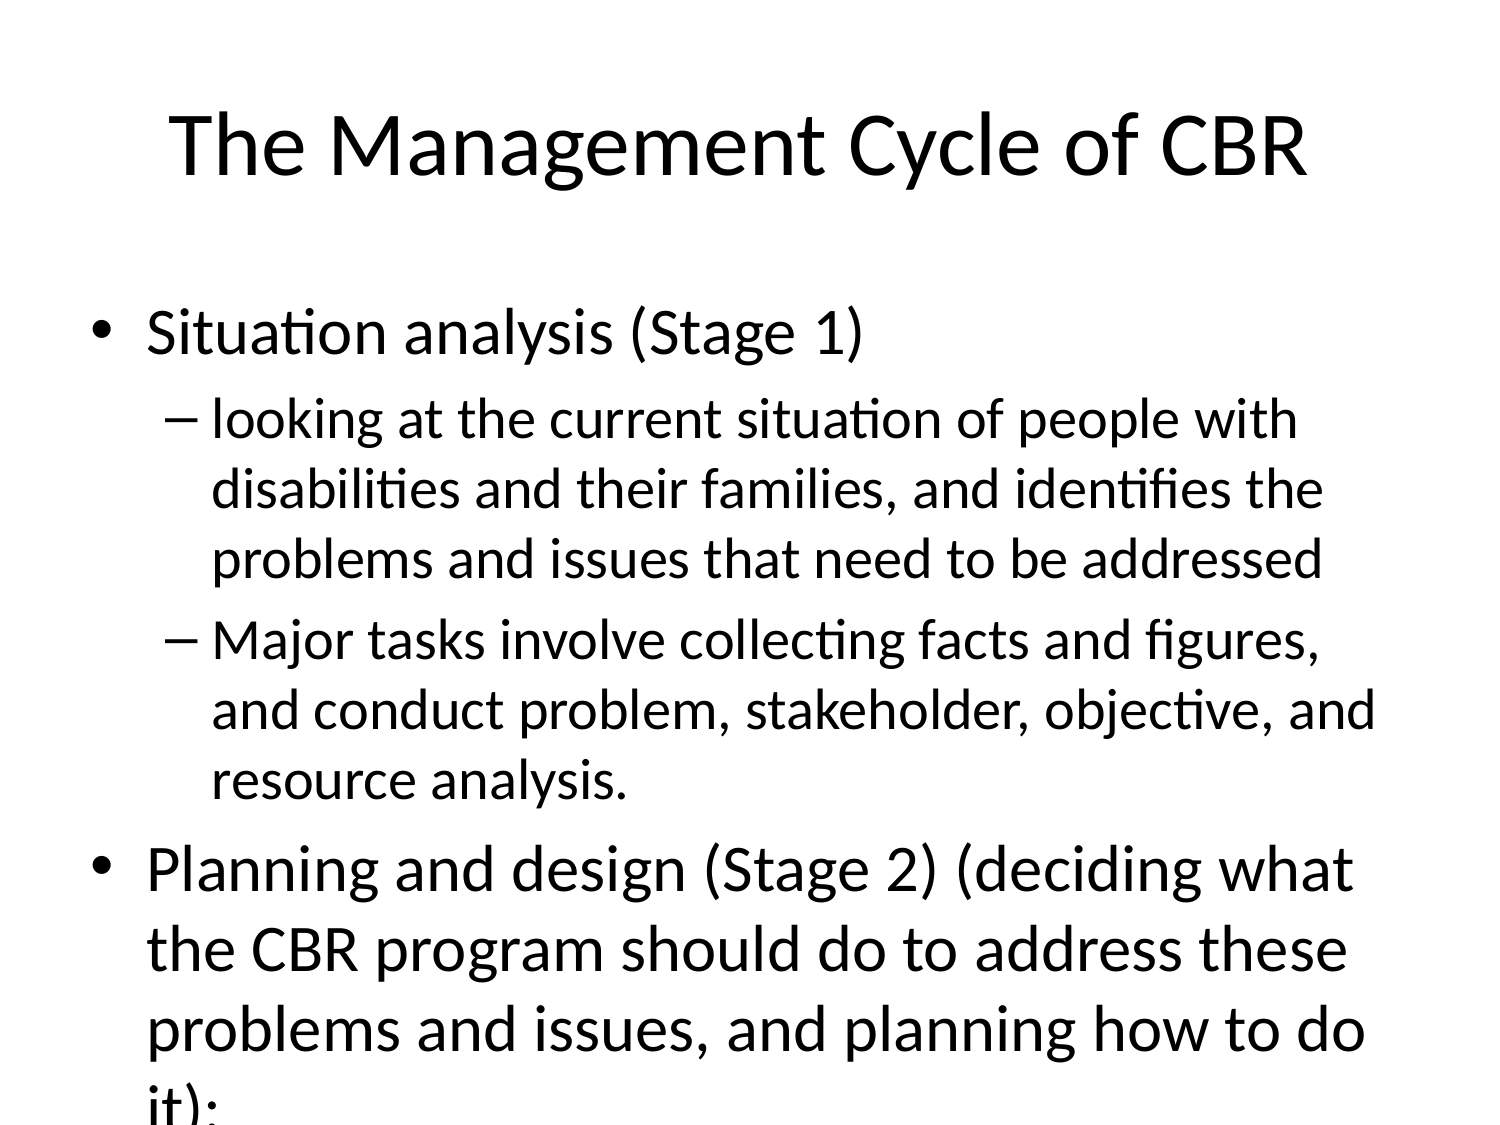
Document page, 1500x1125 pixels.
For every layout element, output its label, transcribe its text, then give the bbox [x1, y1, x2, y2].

list Situation analysis (Stage 1) looking at the current situation of people with disabilities and their families, and identifies the problems and issues that need to be addressed Major tasks involve collecting facts and figures, and conduct problem, stakeholder, objective, and resource analysis. Planning and design (Stage 2) (deciding what the CBR program should do to address these problems and issues, and planning how to do it); [75, 280, 1425, 1024]
title The Management Cycle of CBR [75, 45, 1425, 233]
